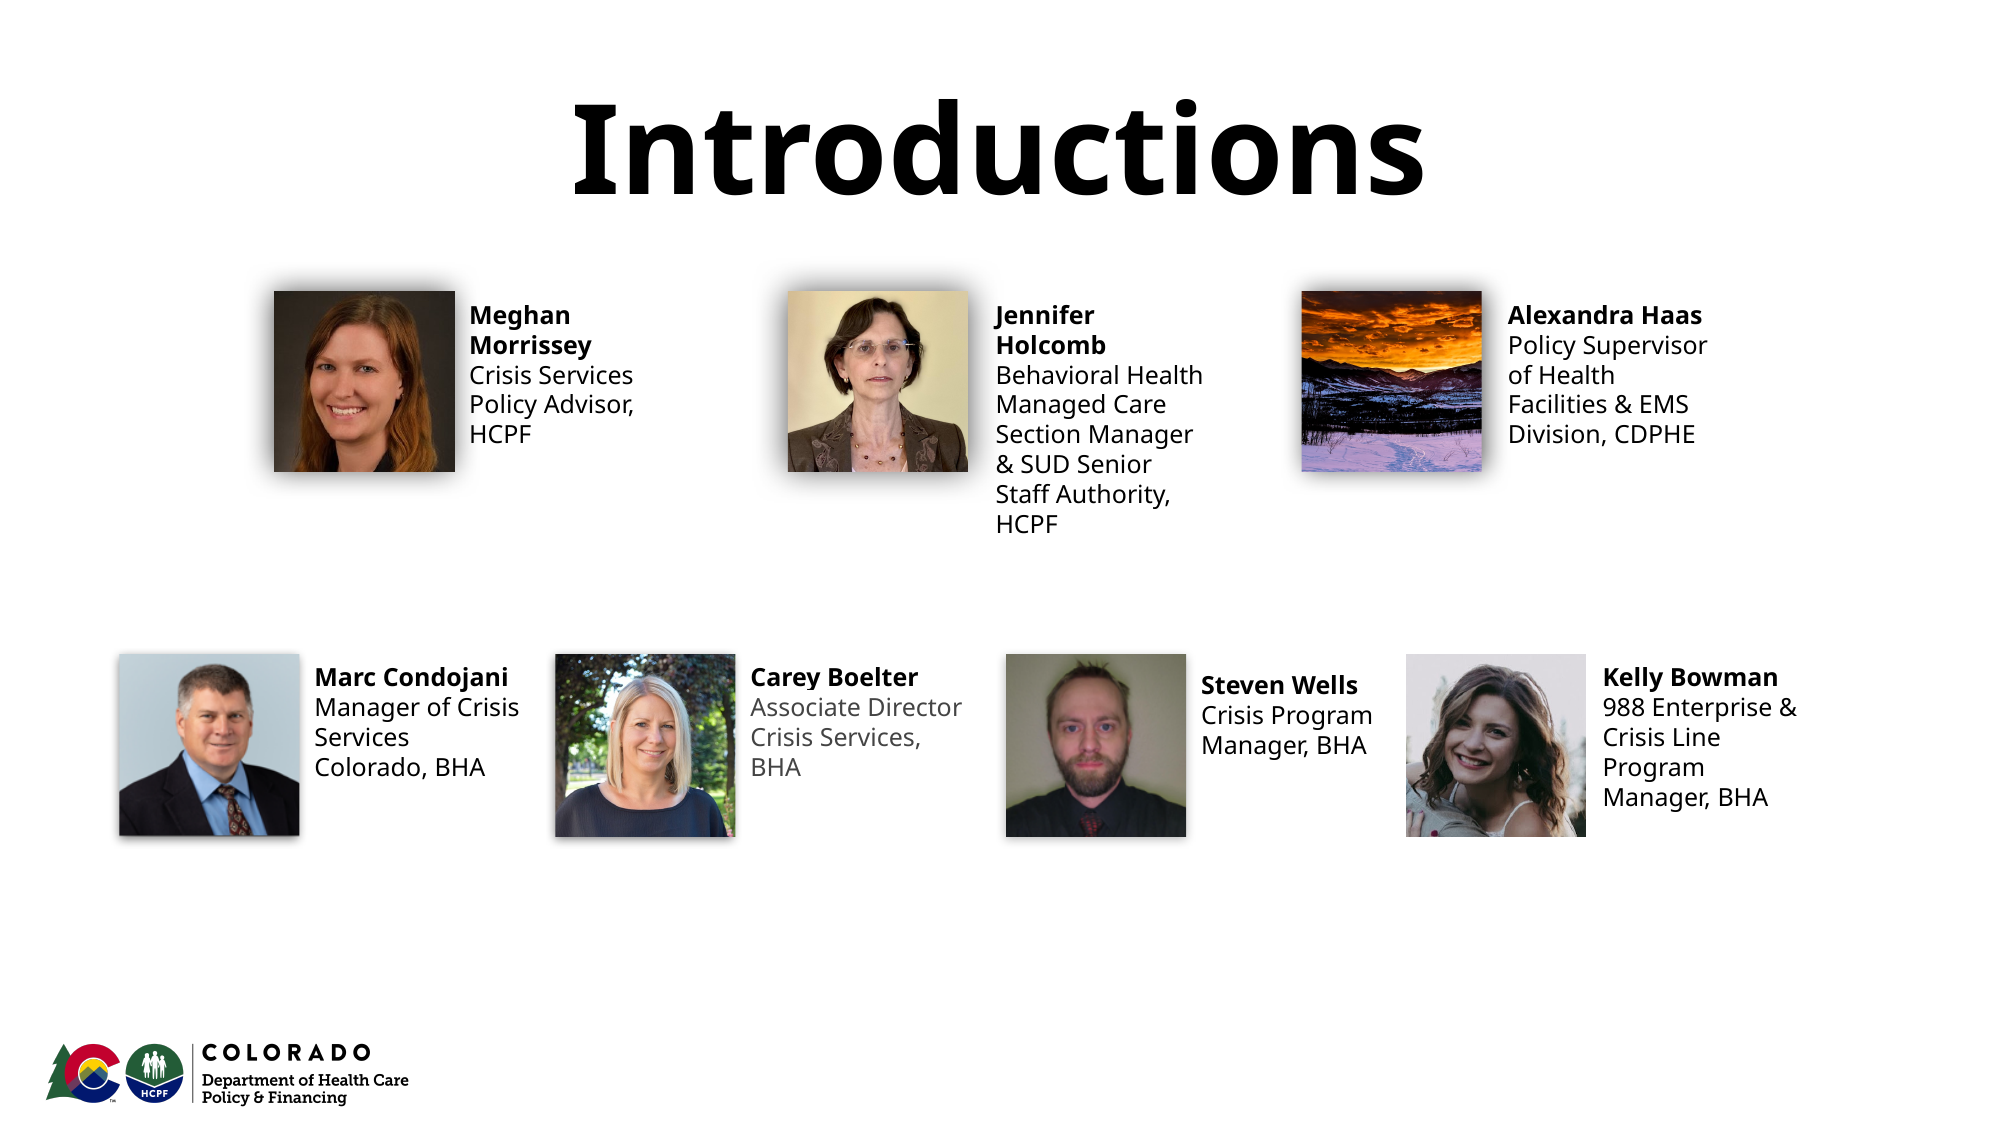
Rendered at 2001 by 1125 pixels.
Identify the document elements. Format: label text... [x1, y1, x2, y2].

text_box Steven Wells​ Crisis Program Manager, BHA [1187, 654, 1403, 775]
text_box Meghan Morrissey Crisis Services Policy Advisor, HCPF [454, 291, 713, 592]
picture [555, 654, 736, 837]
picture [1005, 654, 1187, 837]
text_box Kelly Bowman 988 Enterprise & Crisis Line Program Manager, BHA [1587, 654, 1831, 880]
text_box Marc Condojani Manager of Crisis Services Colorado, BHA [299, 654, 543, 880]
picture [273, 291, 455, 472]
picture [1301, 291, 1482, 472]
picture [45, 1043, 409, 1107]
text_box Jennifer Holcomb Behavioral Health Managed Care Section Manager & SUD Senior Staff Authority, HCPF [980, 291, 1225, 517]
picture [119, 654, 300, 837]
picture [787, 291, 969, 472]
title Introductions [137, 71, 1863, 230]
picture [1405, 654, 1587, 837]
text_box Carey Boelter Associate Director Crisis Services, BHA [735, 654, 979, 880]
text_box Alexandra Haas Policy Supervisor of Health Facilities & EMS Division, CDPHE [1492, 291, 1737, 517]
